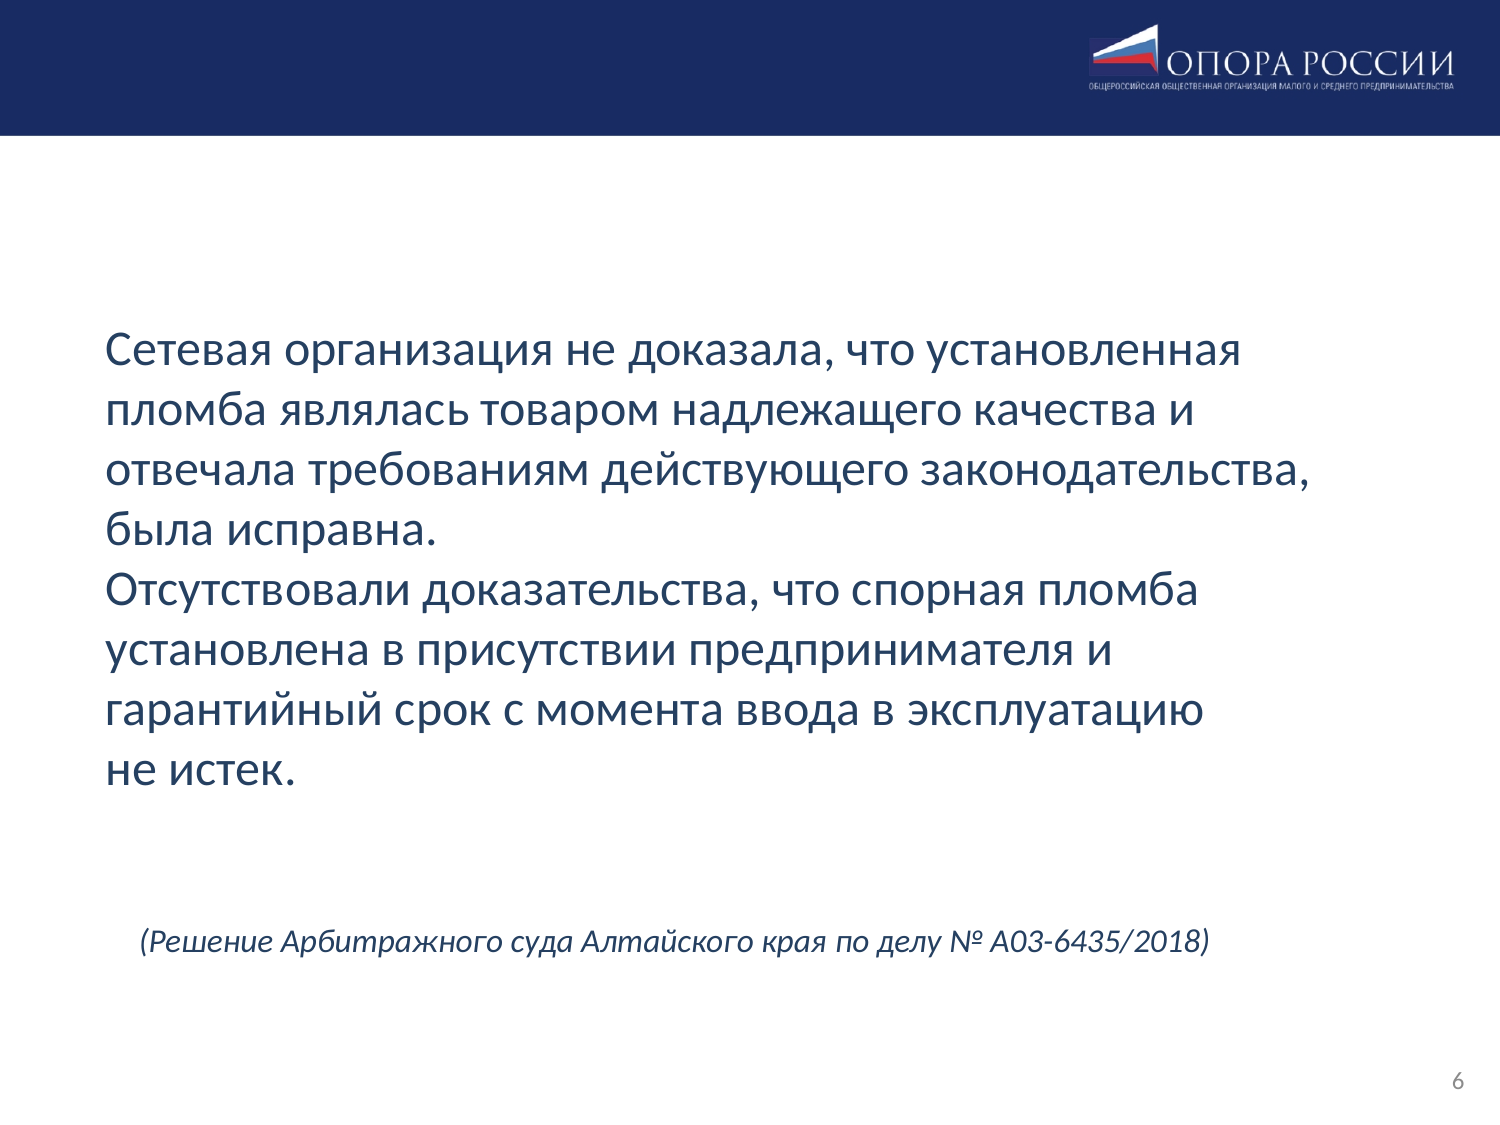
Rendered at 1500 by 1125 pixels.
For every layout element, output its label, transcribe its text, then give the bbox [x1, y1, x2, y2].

picture [0, 0, 1500, 844]
text_box (Решение Арбитражного суда Алтайского края по делу № А03-6435/2018) [123, 912, 1461, 967]
slide_number <number> [1012, 1050, 1480, 1110]
